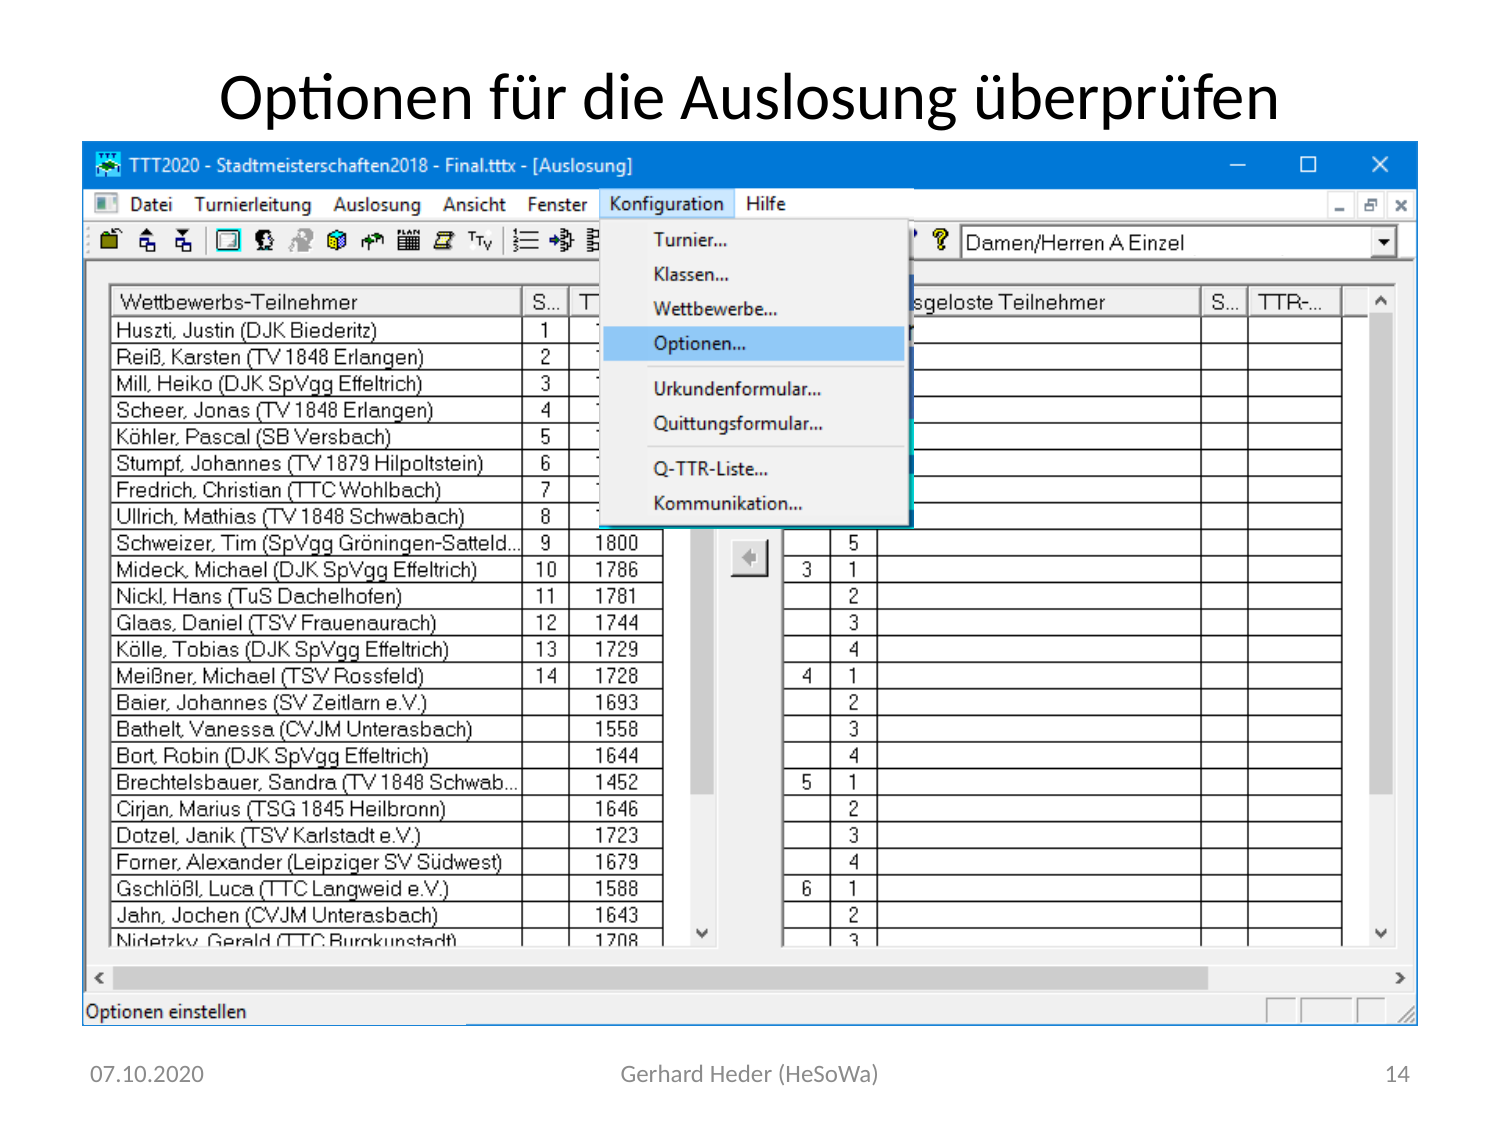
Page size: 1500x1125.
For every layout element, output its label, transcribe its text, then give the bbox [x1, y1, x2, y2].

footer Gerhard Heder (HeSoWa) [512, 1042, 988, 1103]
picture [82, 141, 1418, 1027]
slide_number 14 [1074, 1042, 1425, 1103]
title Optionen für die Auslosung überprüfen [74, 44, 1426, 141]
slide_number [75, 1042, 425, 1103]
